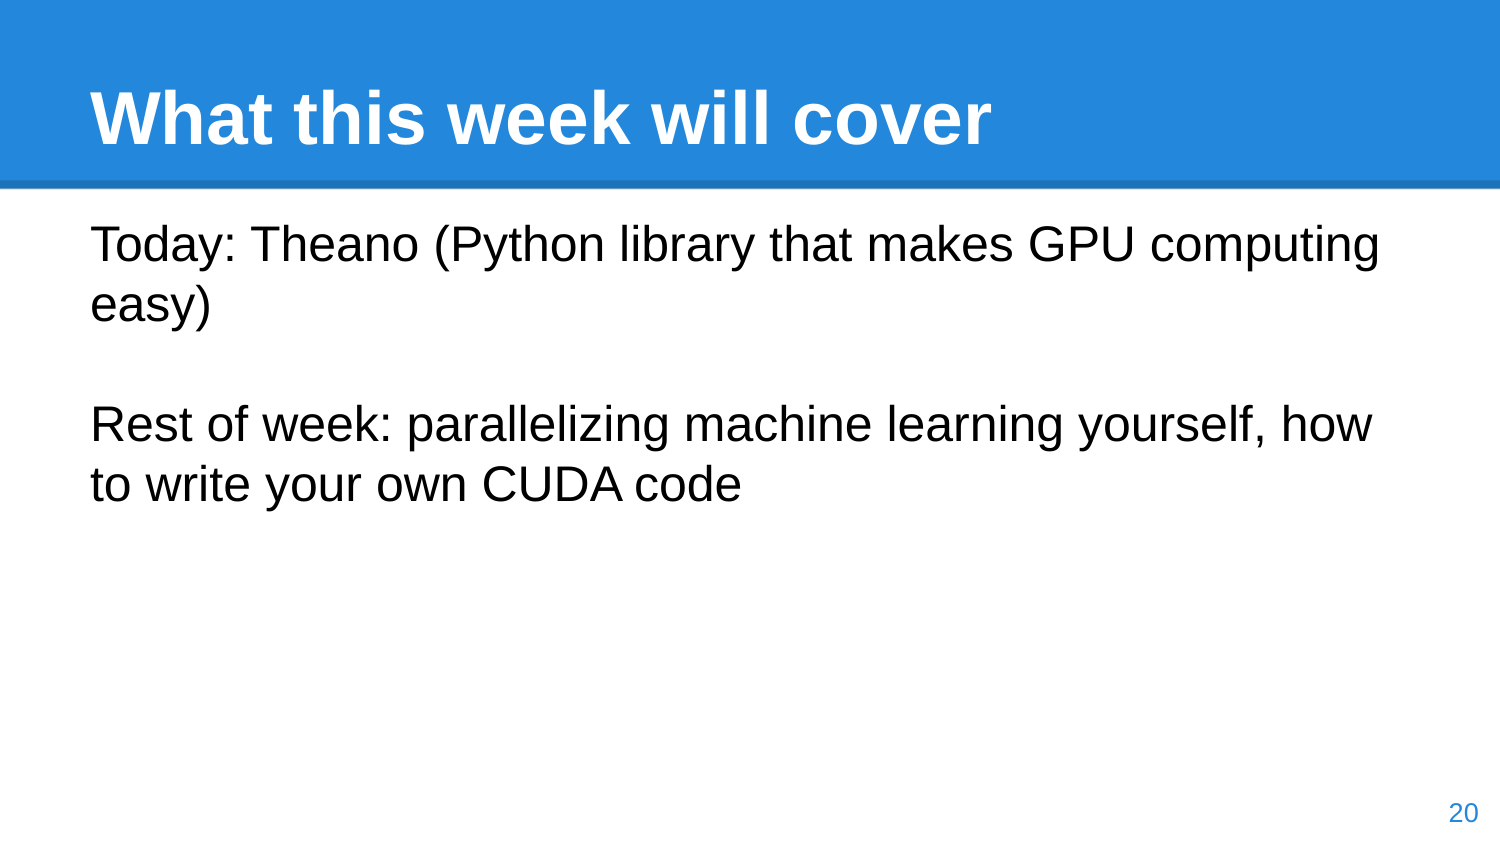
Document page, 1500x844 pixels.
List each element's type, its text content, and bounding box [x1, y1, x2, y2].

title What this week will cover [75, 33, 1425, 175]
list Today: Theano (Python library that makes GPU computing easy) Rest of week: parallelizing machine learning yourself, how to write your own CUDA code [75, 196, 1425, 808]
slide_number ‹#› [1403, 779, 1494, 844]
